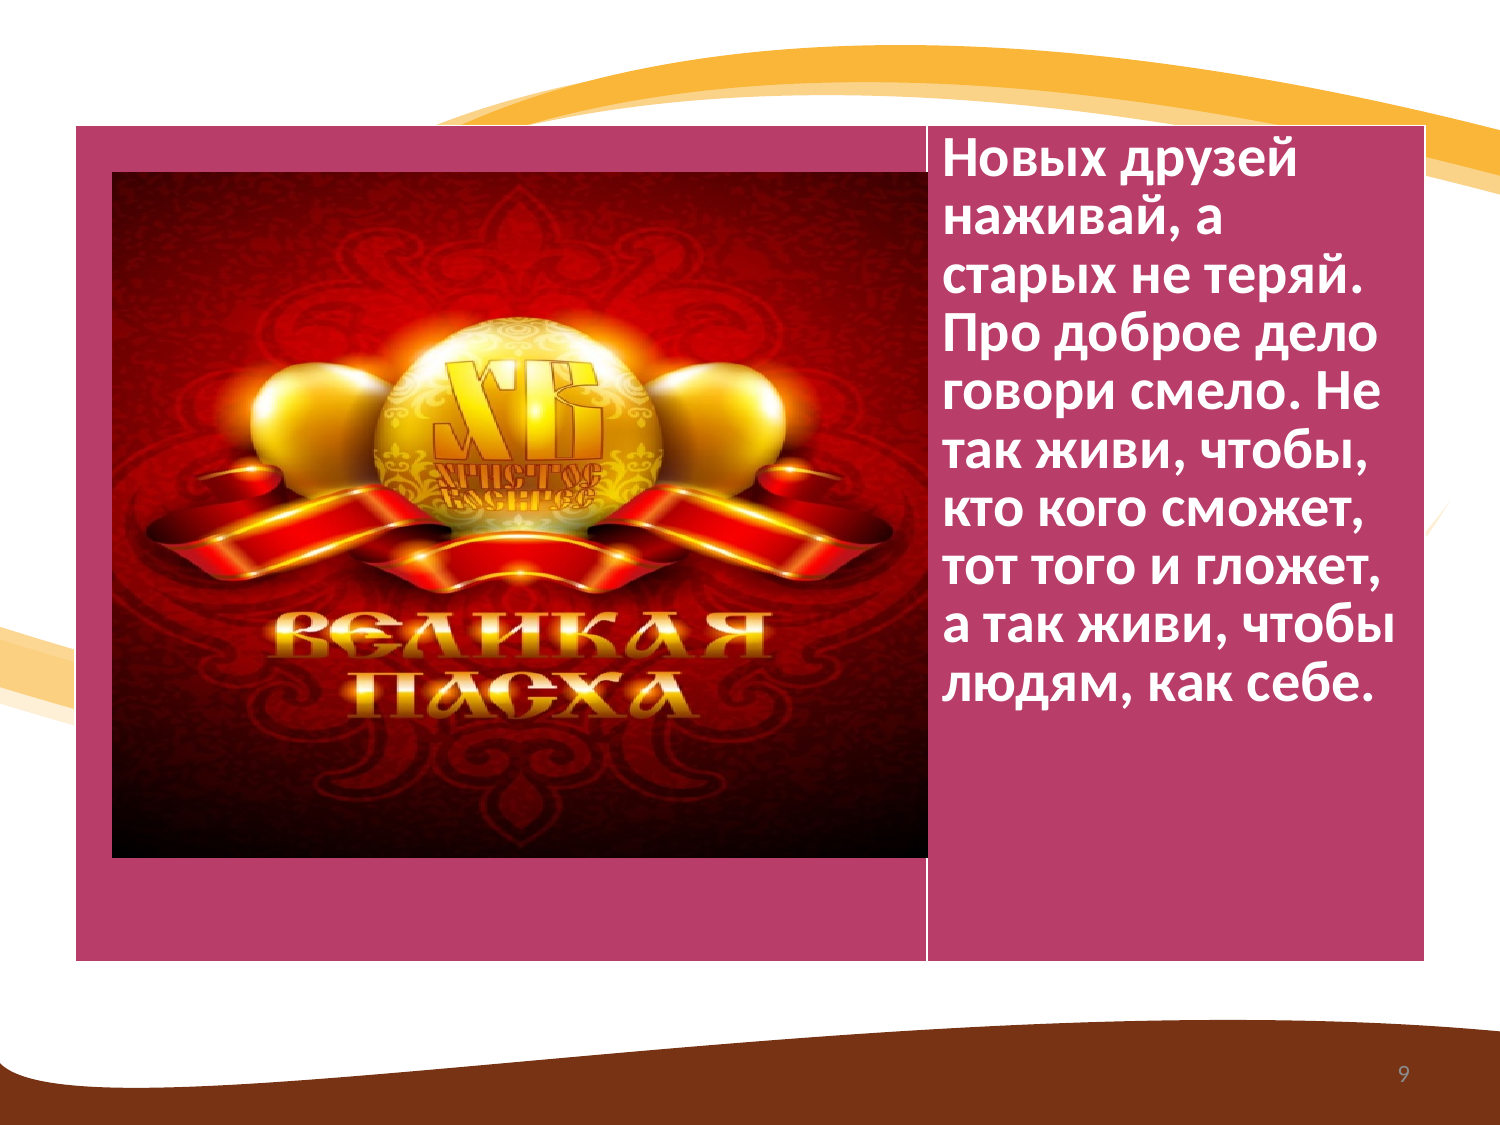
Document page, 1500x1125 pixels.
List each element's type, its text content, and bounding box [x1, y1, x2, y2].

picture [111, 172, 928, 858]
slide_number 9 [1074, 1042, 1425, 1103]
table_header Новых друзей наживай, а старых не теряй. Про доброе дело говори смело. Не так живи, чтобы, кто кого сможет, тот того и гложет, а так живи, чтобы людям, как себе. [928, 126, 1424, 961]
table_header [76, 126, 926, 961]
